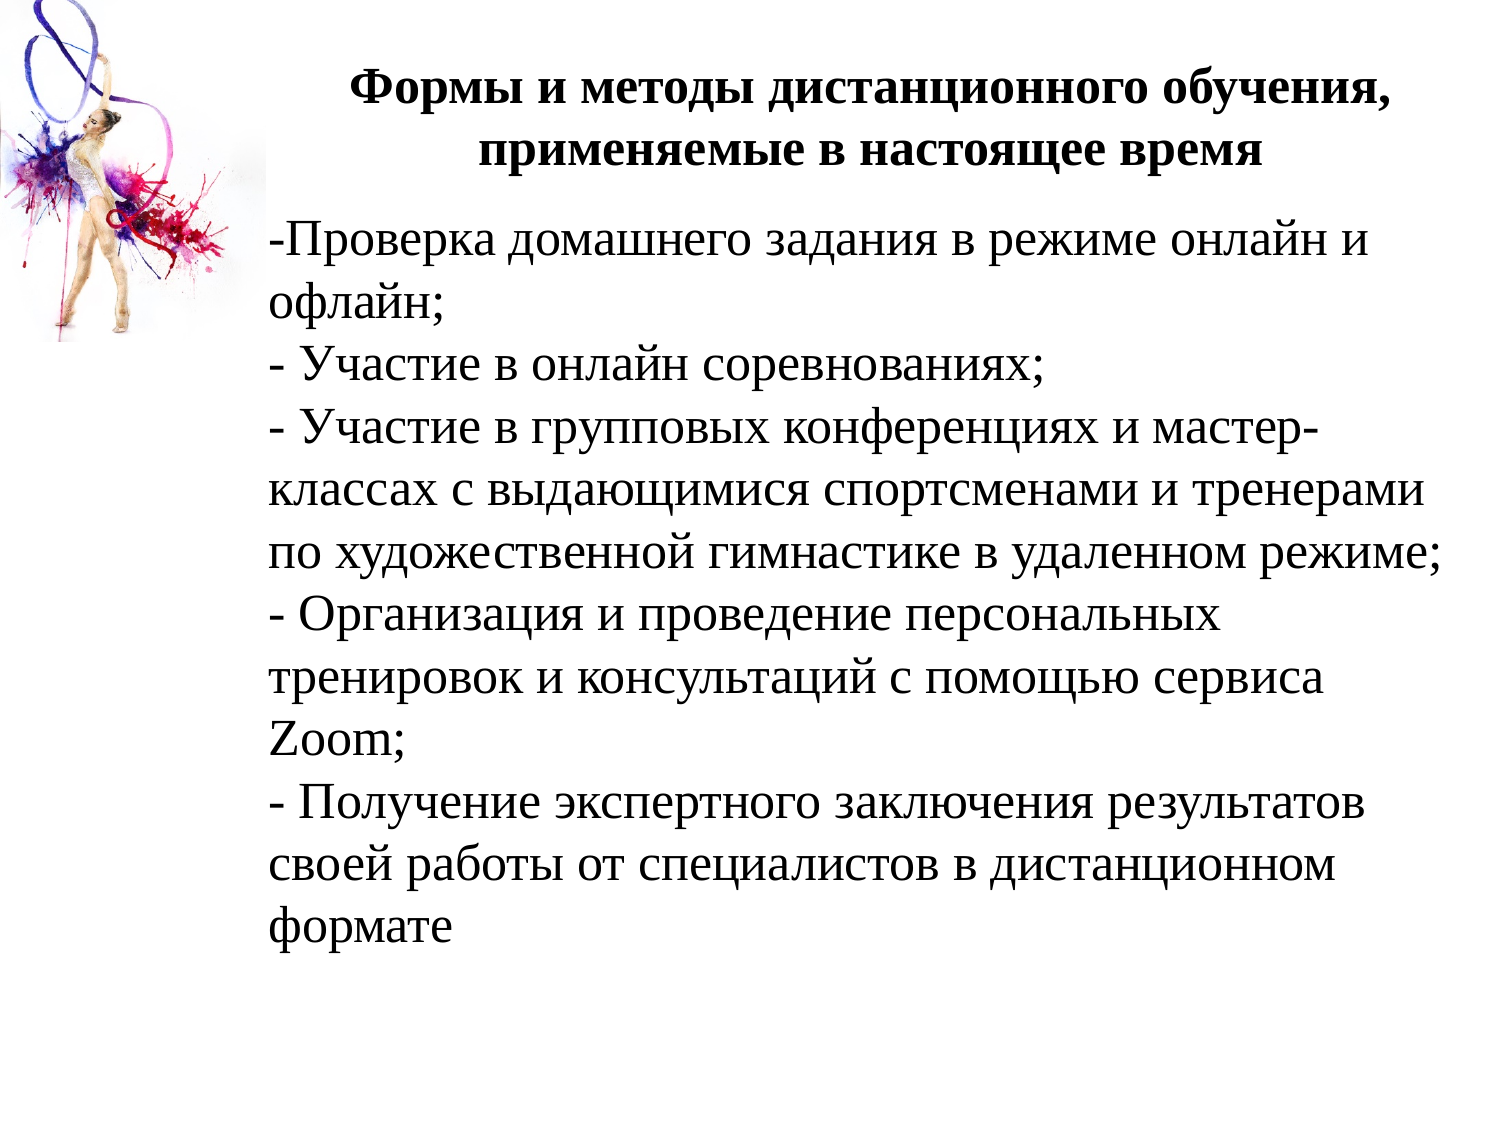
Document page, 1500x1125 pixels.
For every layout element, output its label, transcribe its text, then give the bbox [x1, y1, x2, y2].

title Формы и методы дистанционного обучения, применяемые в настоящее время [270, 7, 1500, 220]
picture [0, 0, 266, 342]
text_box -Проверка домашнего задания в режиме онлайн и офлайн; - Участие в онлайн соревнованиях; - Участие в групповых конференциях и мастер-классах с выдающимися спортсменами и тренерами по художественной гимнастике в удаленном режиме; - Организация и проведение персональных тренировок и консультаций с помощью сервиса Zoom; - Получение экспертного заключения результатов своей работы от специалистов в дистанционном формате [253, 196, 1471, 961]
